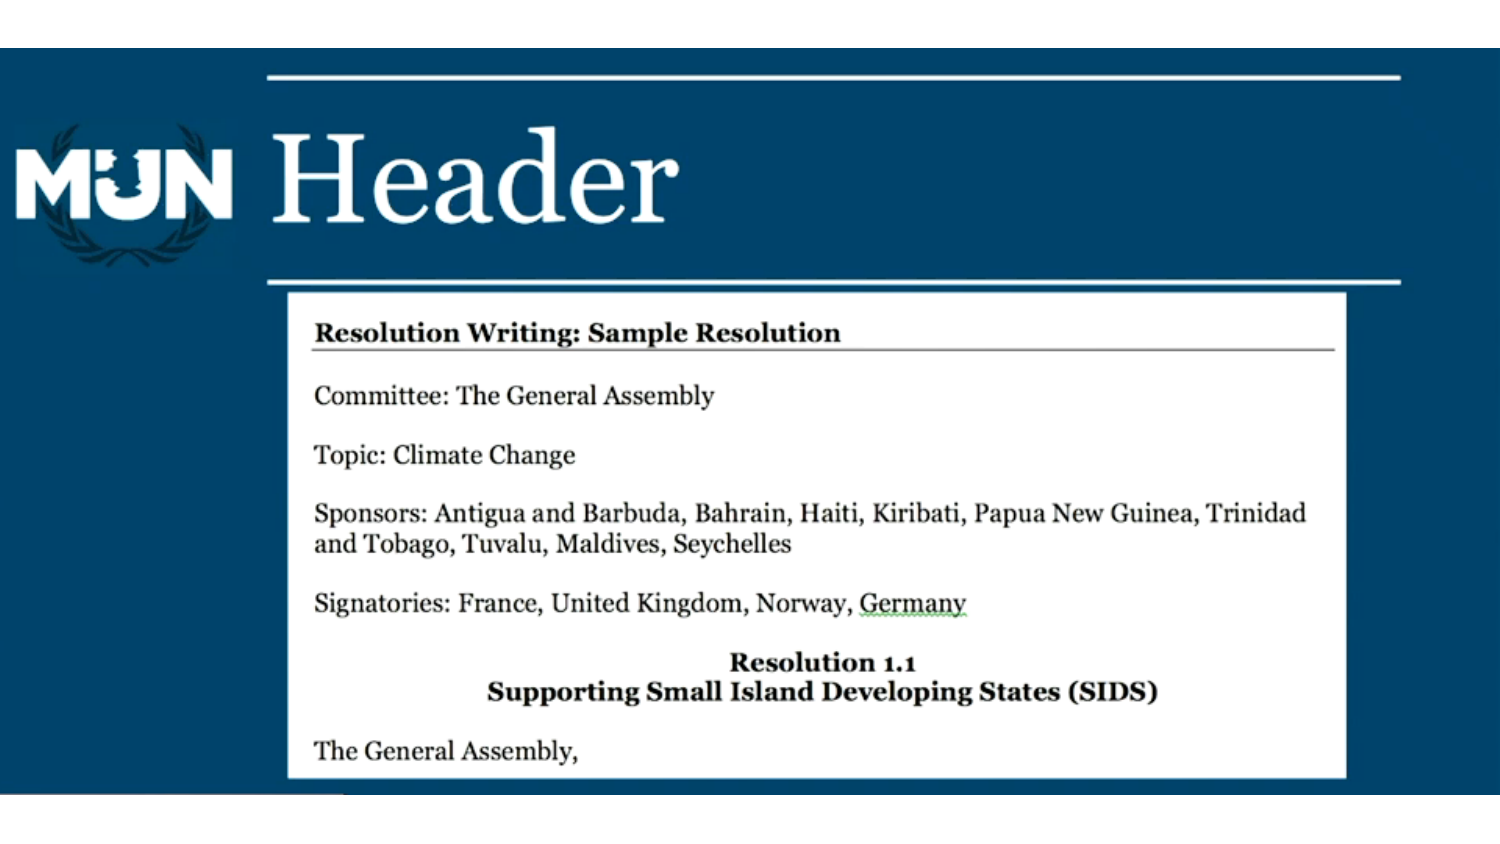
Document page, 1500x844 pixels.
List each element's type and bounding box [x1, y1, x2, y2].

picture [0, 48, 1500, 795]
